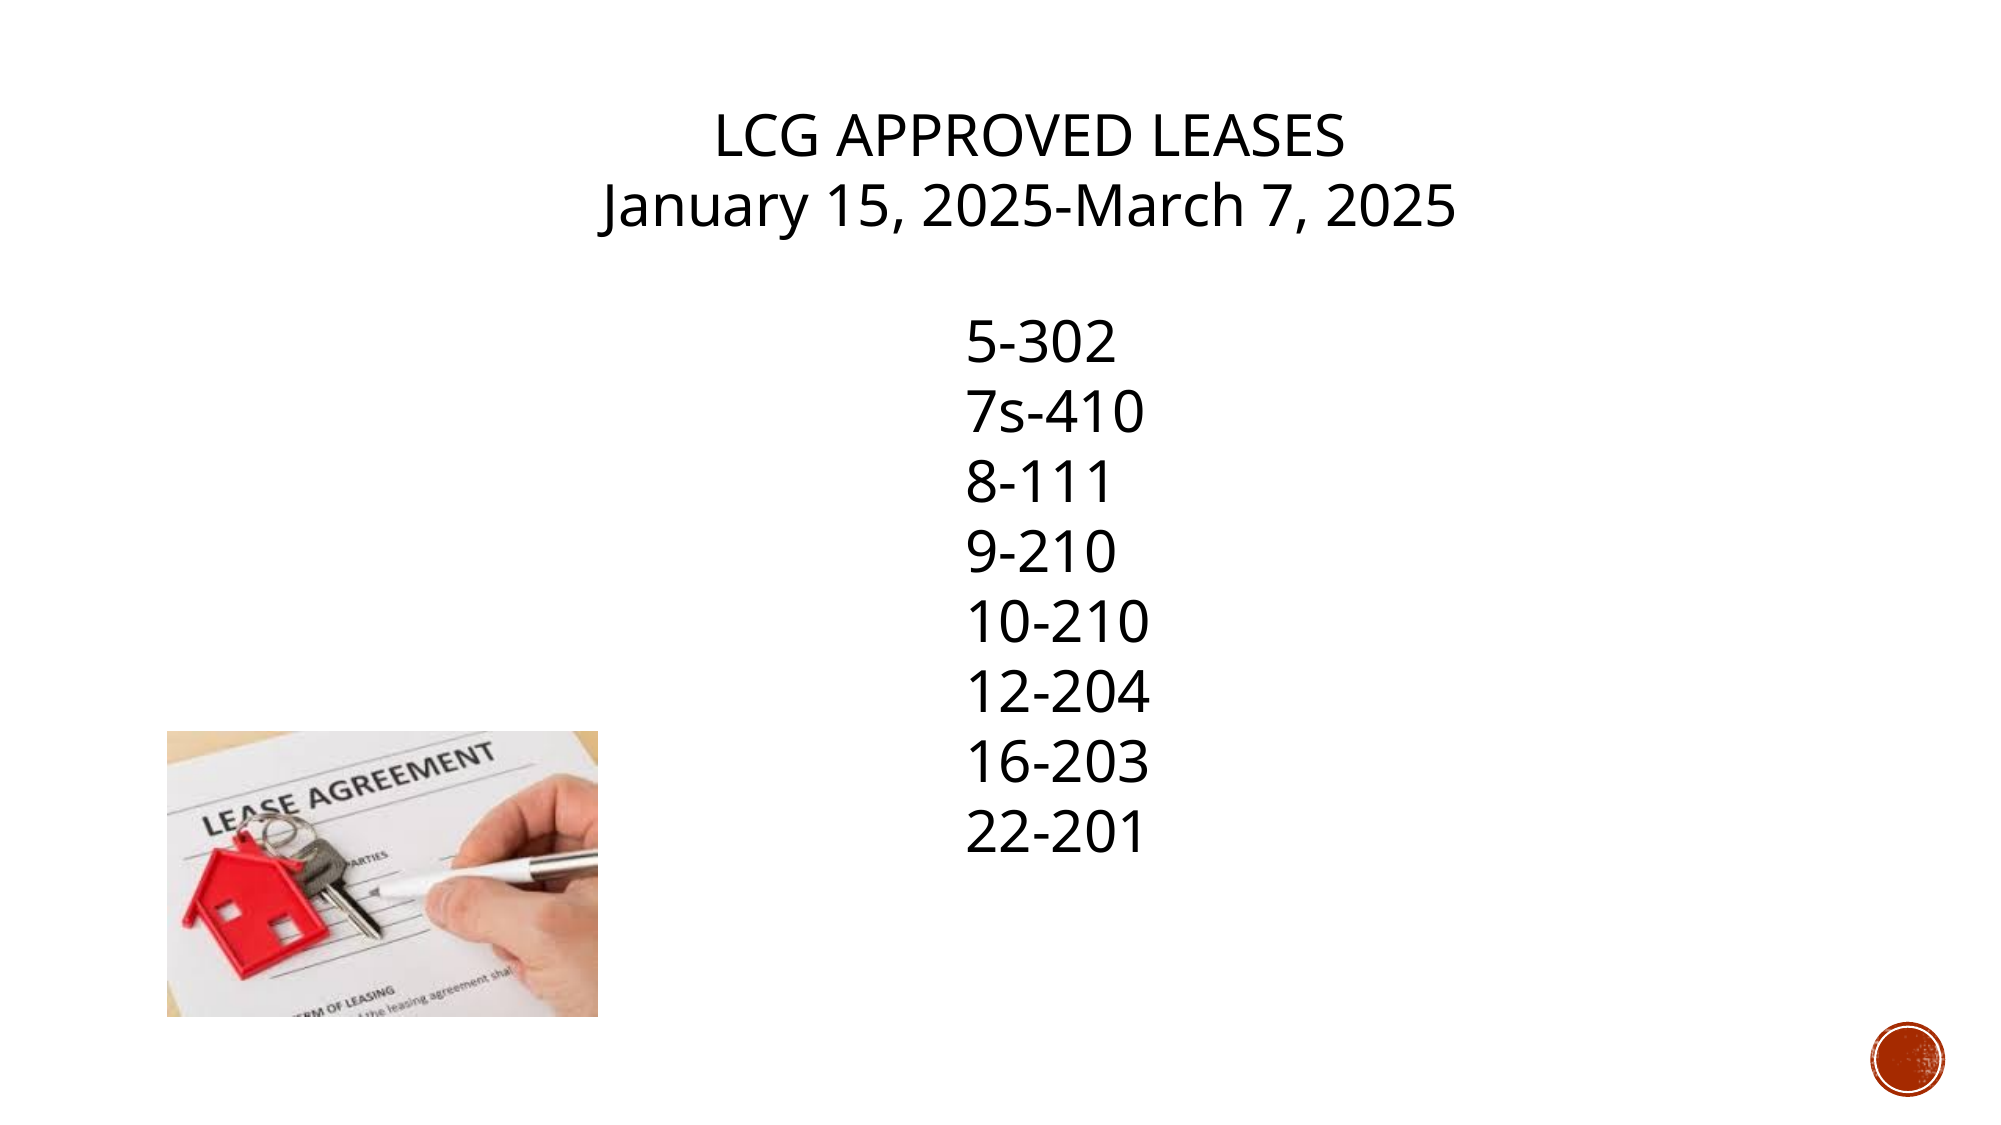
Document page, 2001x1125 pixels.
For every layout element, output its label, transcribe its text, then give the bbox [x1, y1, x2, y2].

text_box 5-302 7s-410 8-111 9-210 10-210 12-204 16-203 22-201 [950, 297, 1246, 987]
picture [167, 731, 598, 1017]
text_box LCG APPROVED LEASES January 15, 2025-March 7, 2025 [503, 90, 1558, 246]
